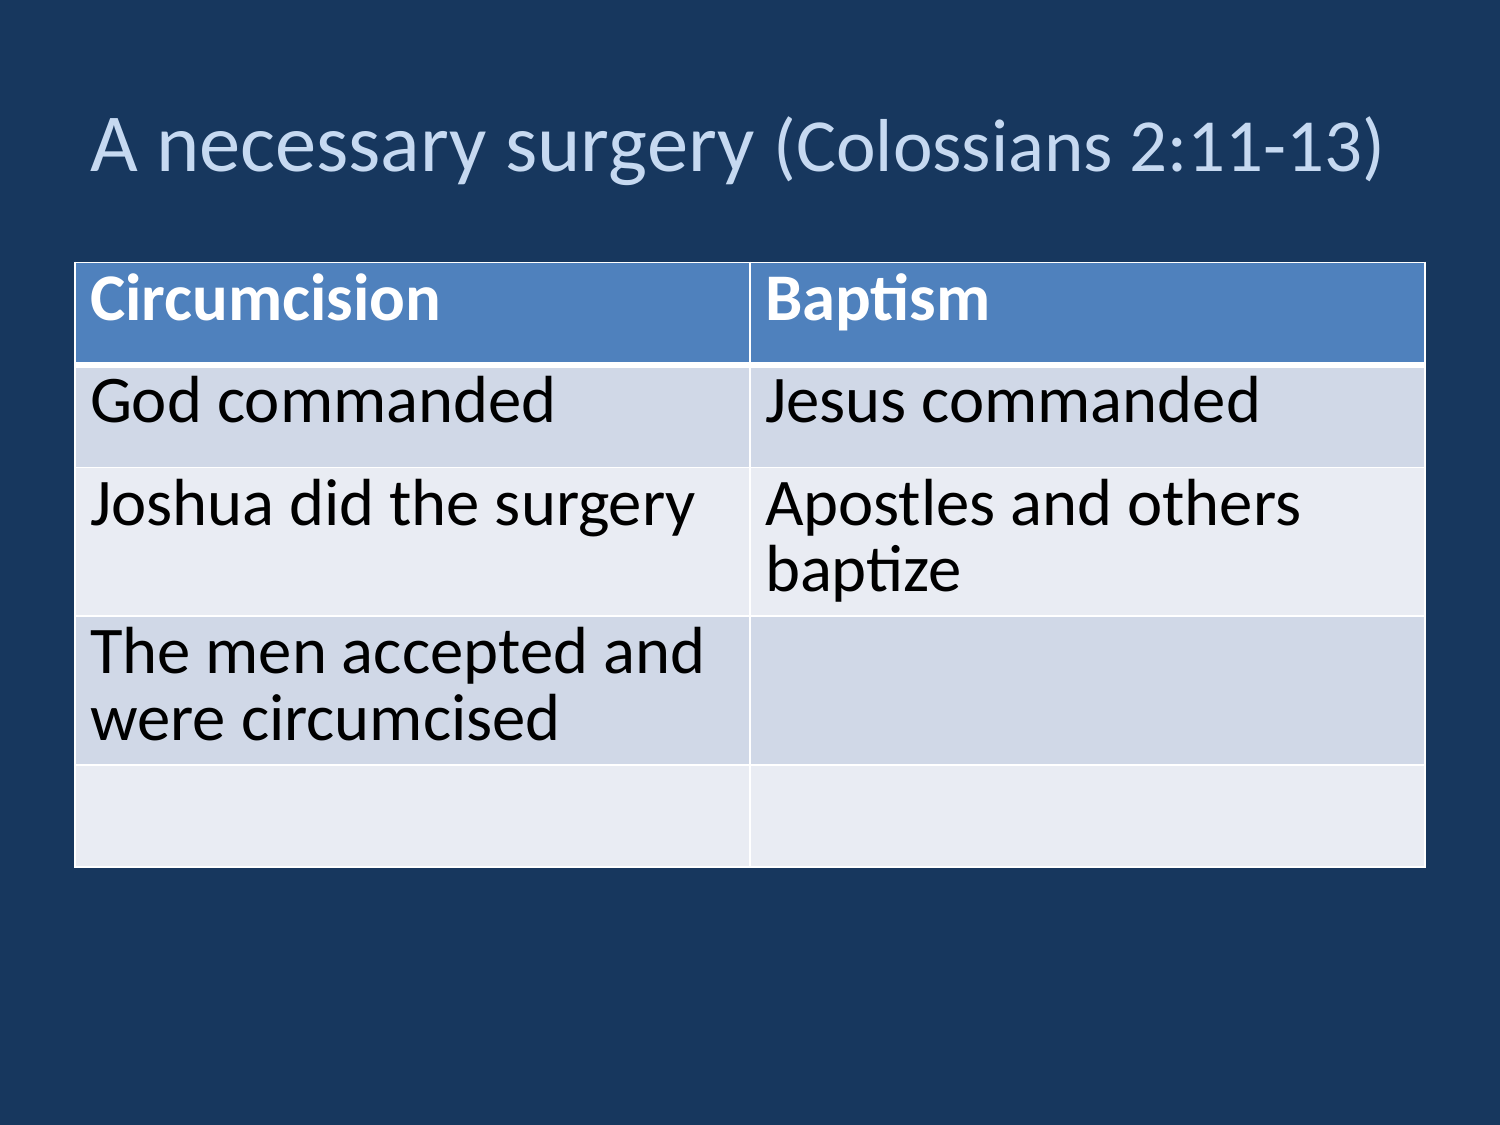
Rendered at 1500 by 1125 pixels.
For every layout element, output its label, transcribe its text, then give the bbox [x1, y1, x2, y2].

table_cell [751, 617, 1424, 764]
table_cell The men accepted and were circumcised [76, 617, 749, 764]
table_cell Jesus commanded [751, 368, 1424, 467]
table_cell Apostles and others baptize [751, 468, 1424, 615]
table_cell God commanded [76, 368, 749, 467]
table_header Baptism [751, 263, 1424, 362]
table_cell Joshua did the surgery [76, 468, 749, 615]
table_cell [751, 766, 1424, 866]
table_header Circumcision [76, 263, 749, 362]
title A necessary surgery (Colossians 2:11-13) [75, 45, 1425, 233]
table_cell [76, 766, 749, 866]
